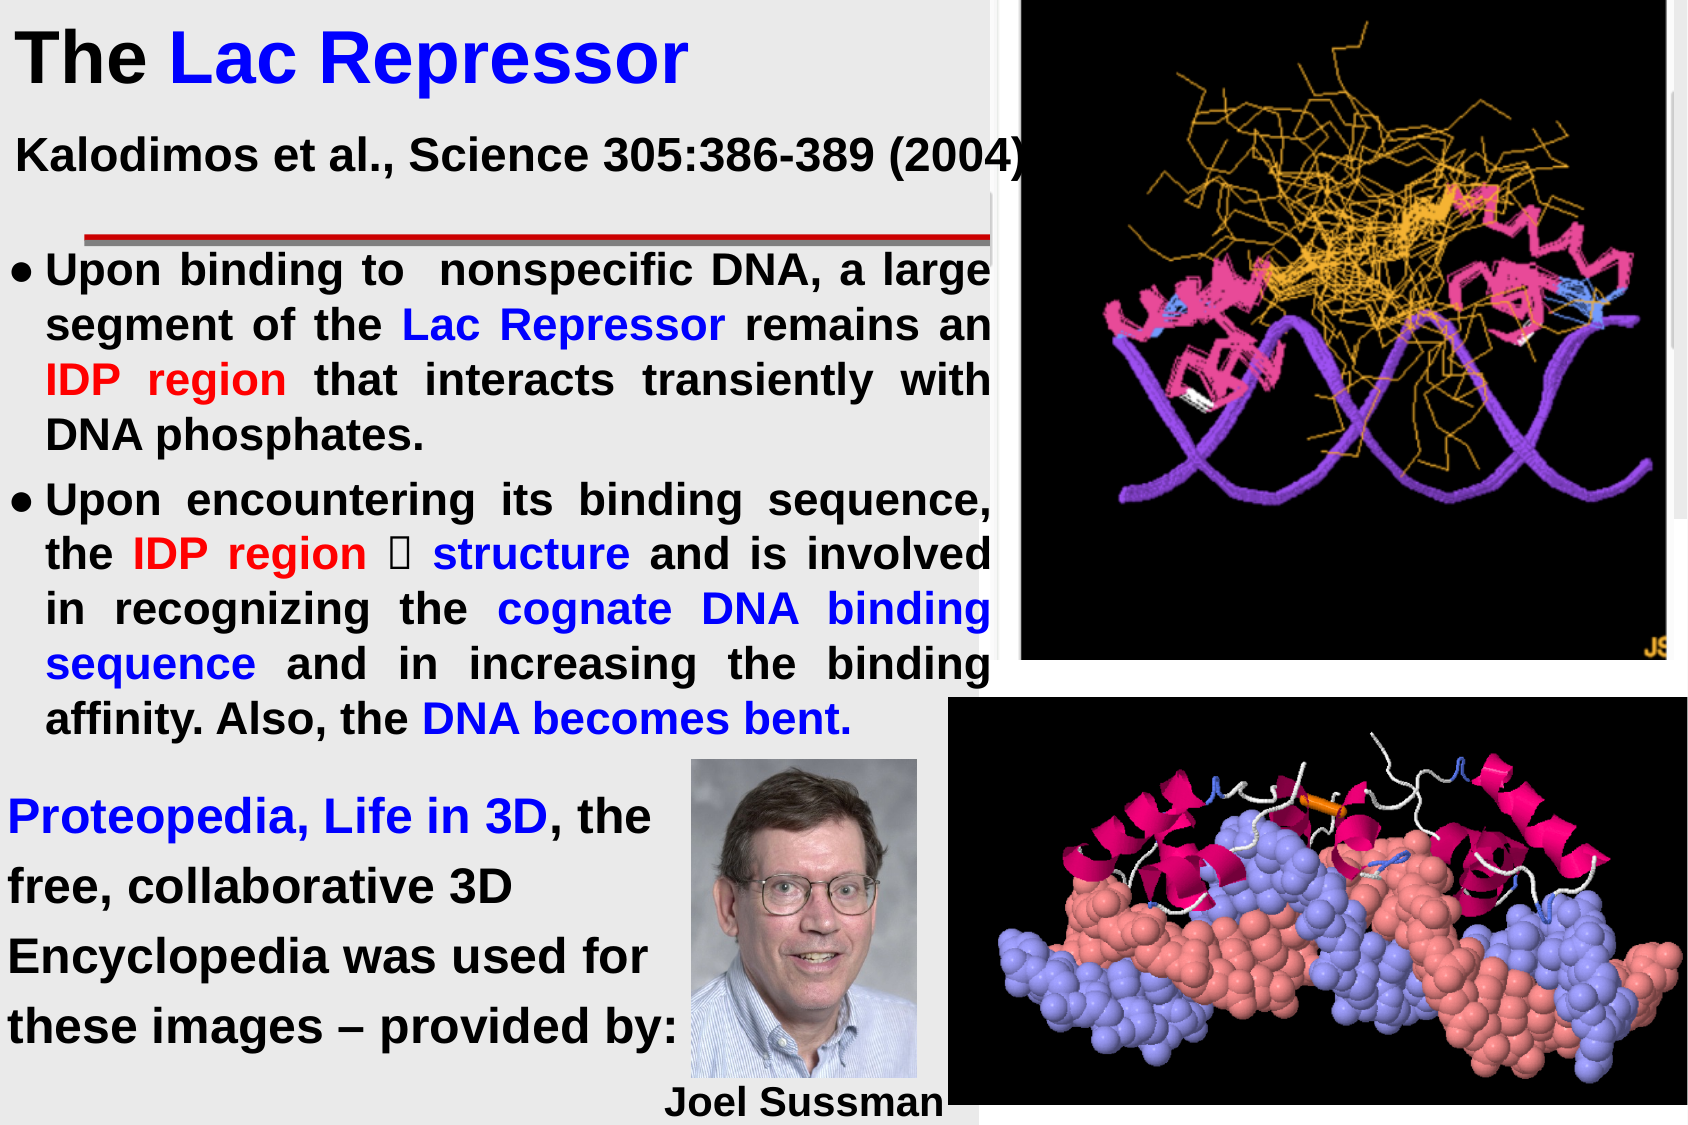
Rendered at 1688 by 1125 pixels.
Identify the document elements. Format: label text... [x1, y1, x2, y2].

picture [948, 0, 1688, 1125]
picture [691, 759, 917, 1078]
list ● Upon binding to nonspecific DNA, a large segment of the Lac Repressor remains an IDP region that interacts transiently with DNA phosphates. ● Upon encountering its binding sequence, the IDP region  structure and is involved in recognizing the cognate DNA binding sequence and in increasing the binding affinity. Also, the DNA becomes bent. Proteopedia, Life in 3D, the free, collaborative 3D Encyclopedia was used for these images – provided by: [0, 232, 985, 1125]
text_box Joel Sussman [649, 1067, 960, 1125]
text_box The Lac Repressor Kalodimos et al., Science 305:386-389 (2004) [0, 1, 985, 189]
